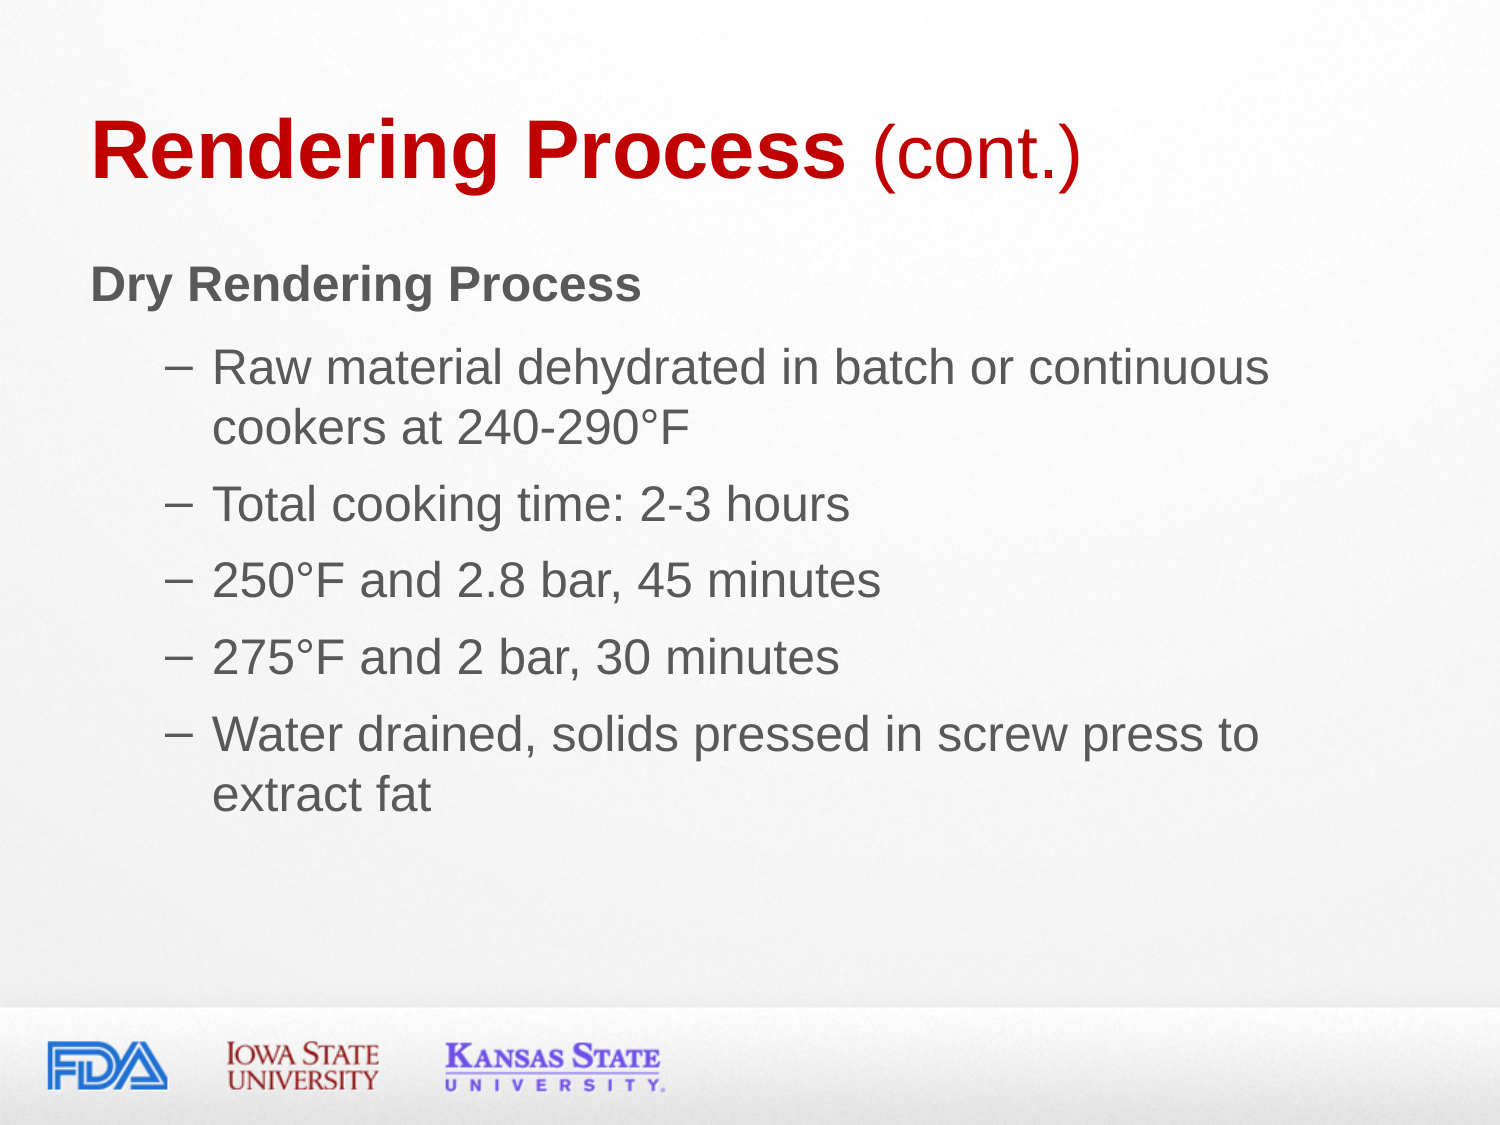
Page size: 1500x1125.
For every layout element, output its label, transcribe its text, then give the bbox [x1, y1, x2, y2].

picture [0, 0, 1500, 1125]
list Dry Rendering Process Raw material dehydrated in batch or continuous cookers at 240-290°F Total cooking time: 2-3 hours 250°F and 2.8 bar, 45 minutes 275°F and 2 bar, 30 minutes Water drained, solids pressed in screw press to extract fat [75, 243, 1438, 1125]
title Rendering Process (cont.) [75, 87, 1425, 275]
